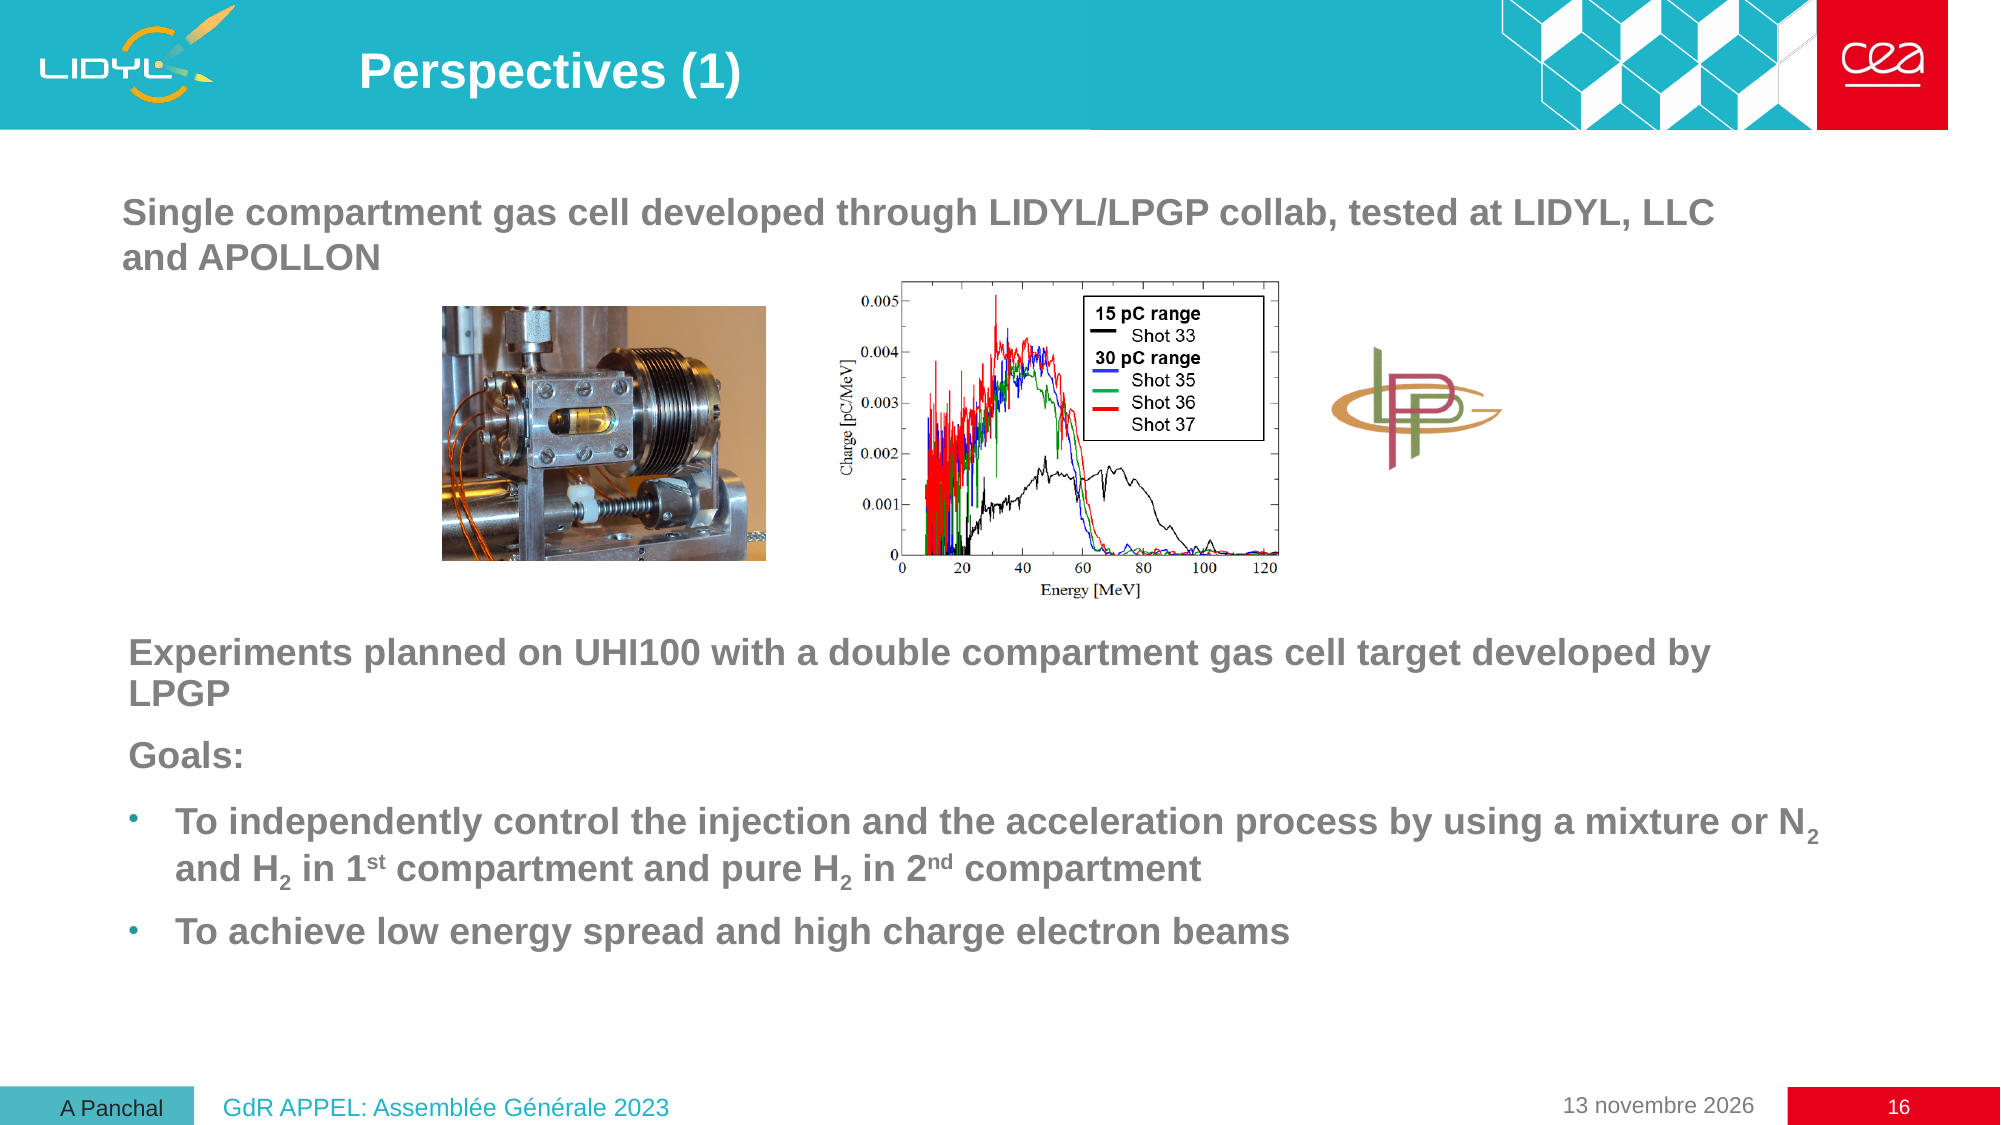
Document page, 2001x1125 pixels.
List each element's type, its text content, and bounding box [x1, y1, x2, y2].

picture [1326, 341, 1509, 476]
list Experiments planned on UHI100 with a double compartment gas cell target developed by LPGP Goals: To independently control the injection and the acceleration process by using a mixture or N2 and H2 in 1st compartment and pure H2 in 2nd compartment To achieve low energy spread and high charge electron beams [107, 622, 1841, 1015]
picture [442, 306, 766, 561]
picture [40, 5, 235, 103]
slide_number 16 [1830, 1093, 1968, 1119]
title Perspectives (1) [337, 41, 1425, 107]
text_box Single compartment gas cell developed through LIDYL/LPGP collab, tested at LIDYL, LLC and APOLLON [107, 180, 1804, 286]
picture [1090, 0, 1948, 130]
picture [822, 261, 1302, 606]
